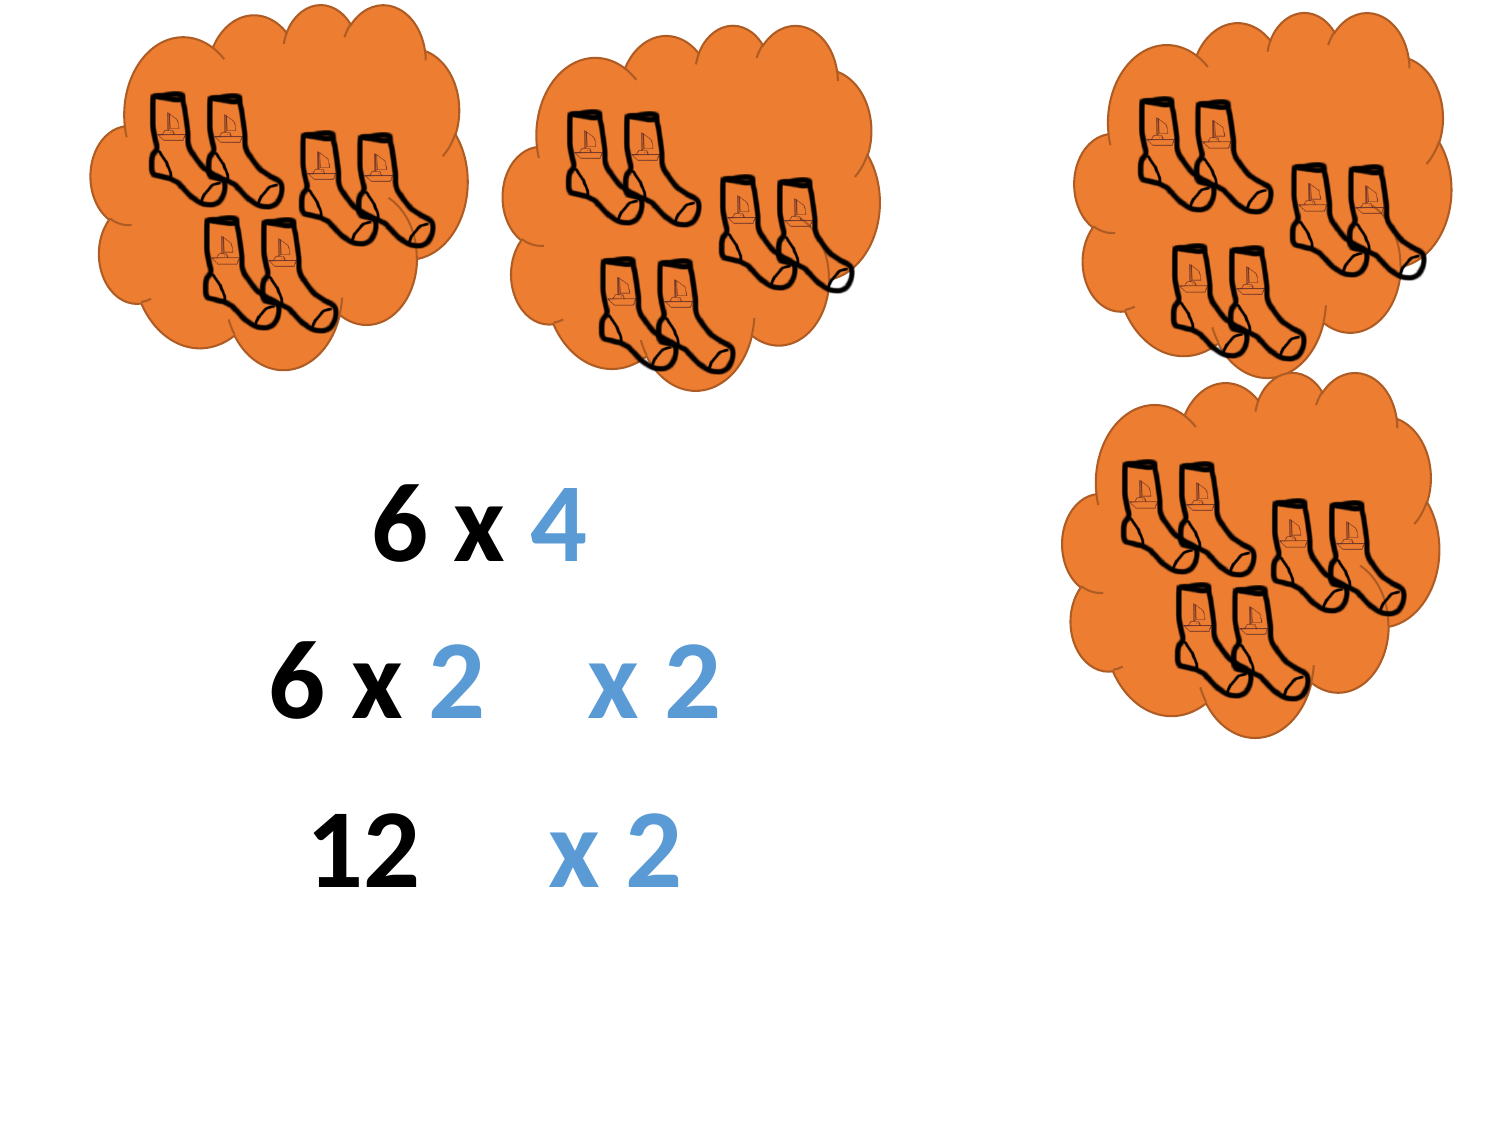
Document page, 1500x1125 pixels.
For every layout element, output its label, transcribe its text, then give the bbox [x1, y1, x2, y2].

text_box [1074, 11, 1452, 377]
text_box 6 x 2 x 2 [253, 598, 788, 749]
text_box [90, 3, 468, 369]
text_box x 2 [533, 767, 750, 918]
text_box 6 x 4 [199, 441, 760, 592]
text_box 12 [291, 767, 436, 918]
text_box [1062, 371, 1440, 737]
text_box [502, 24, 880, 390]
